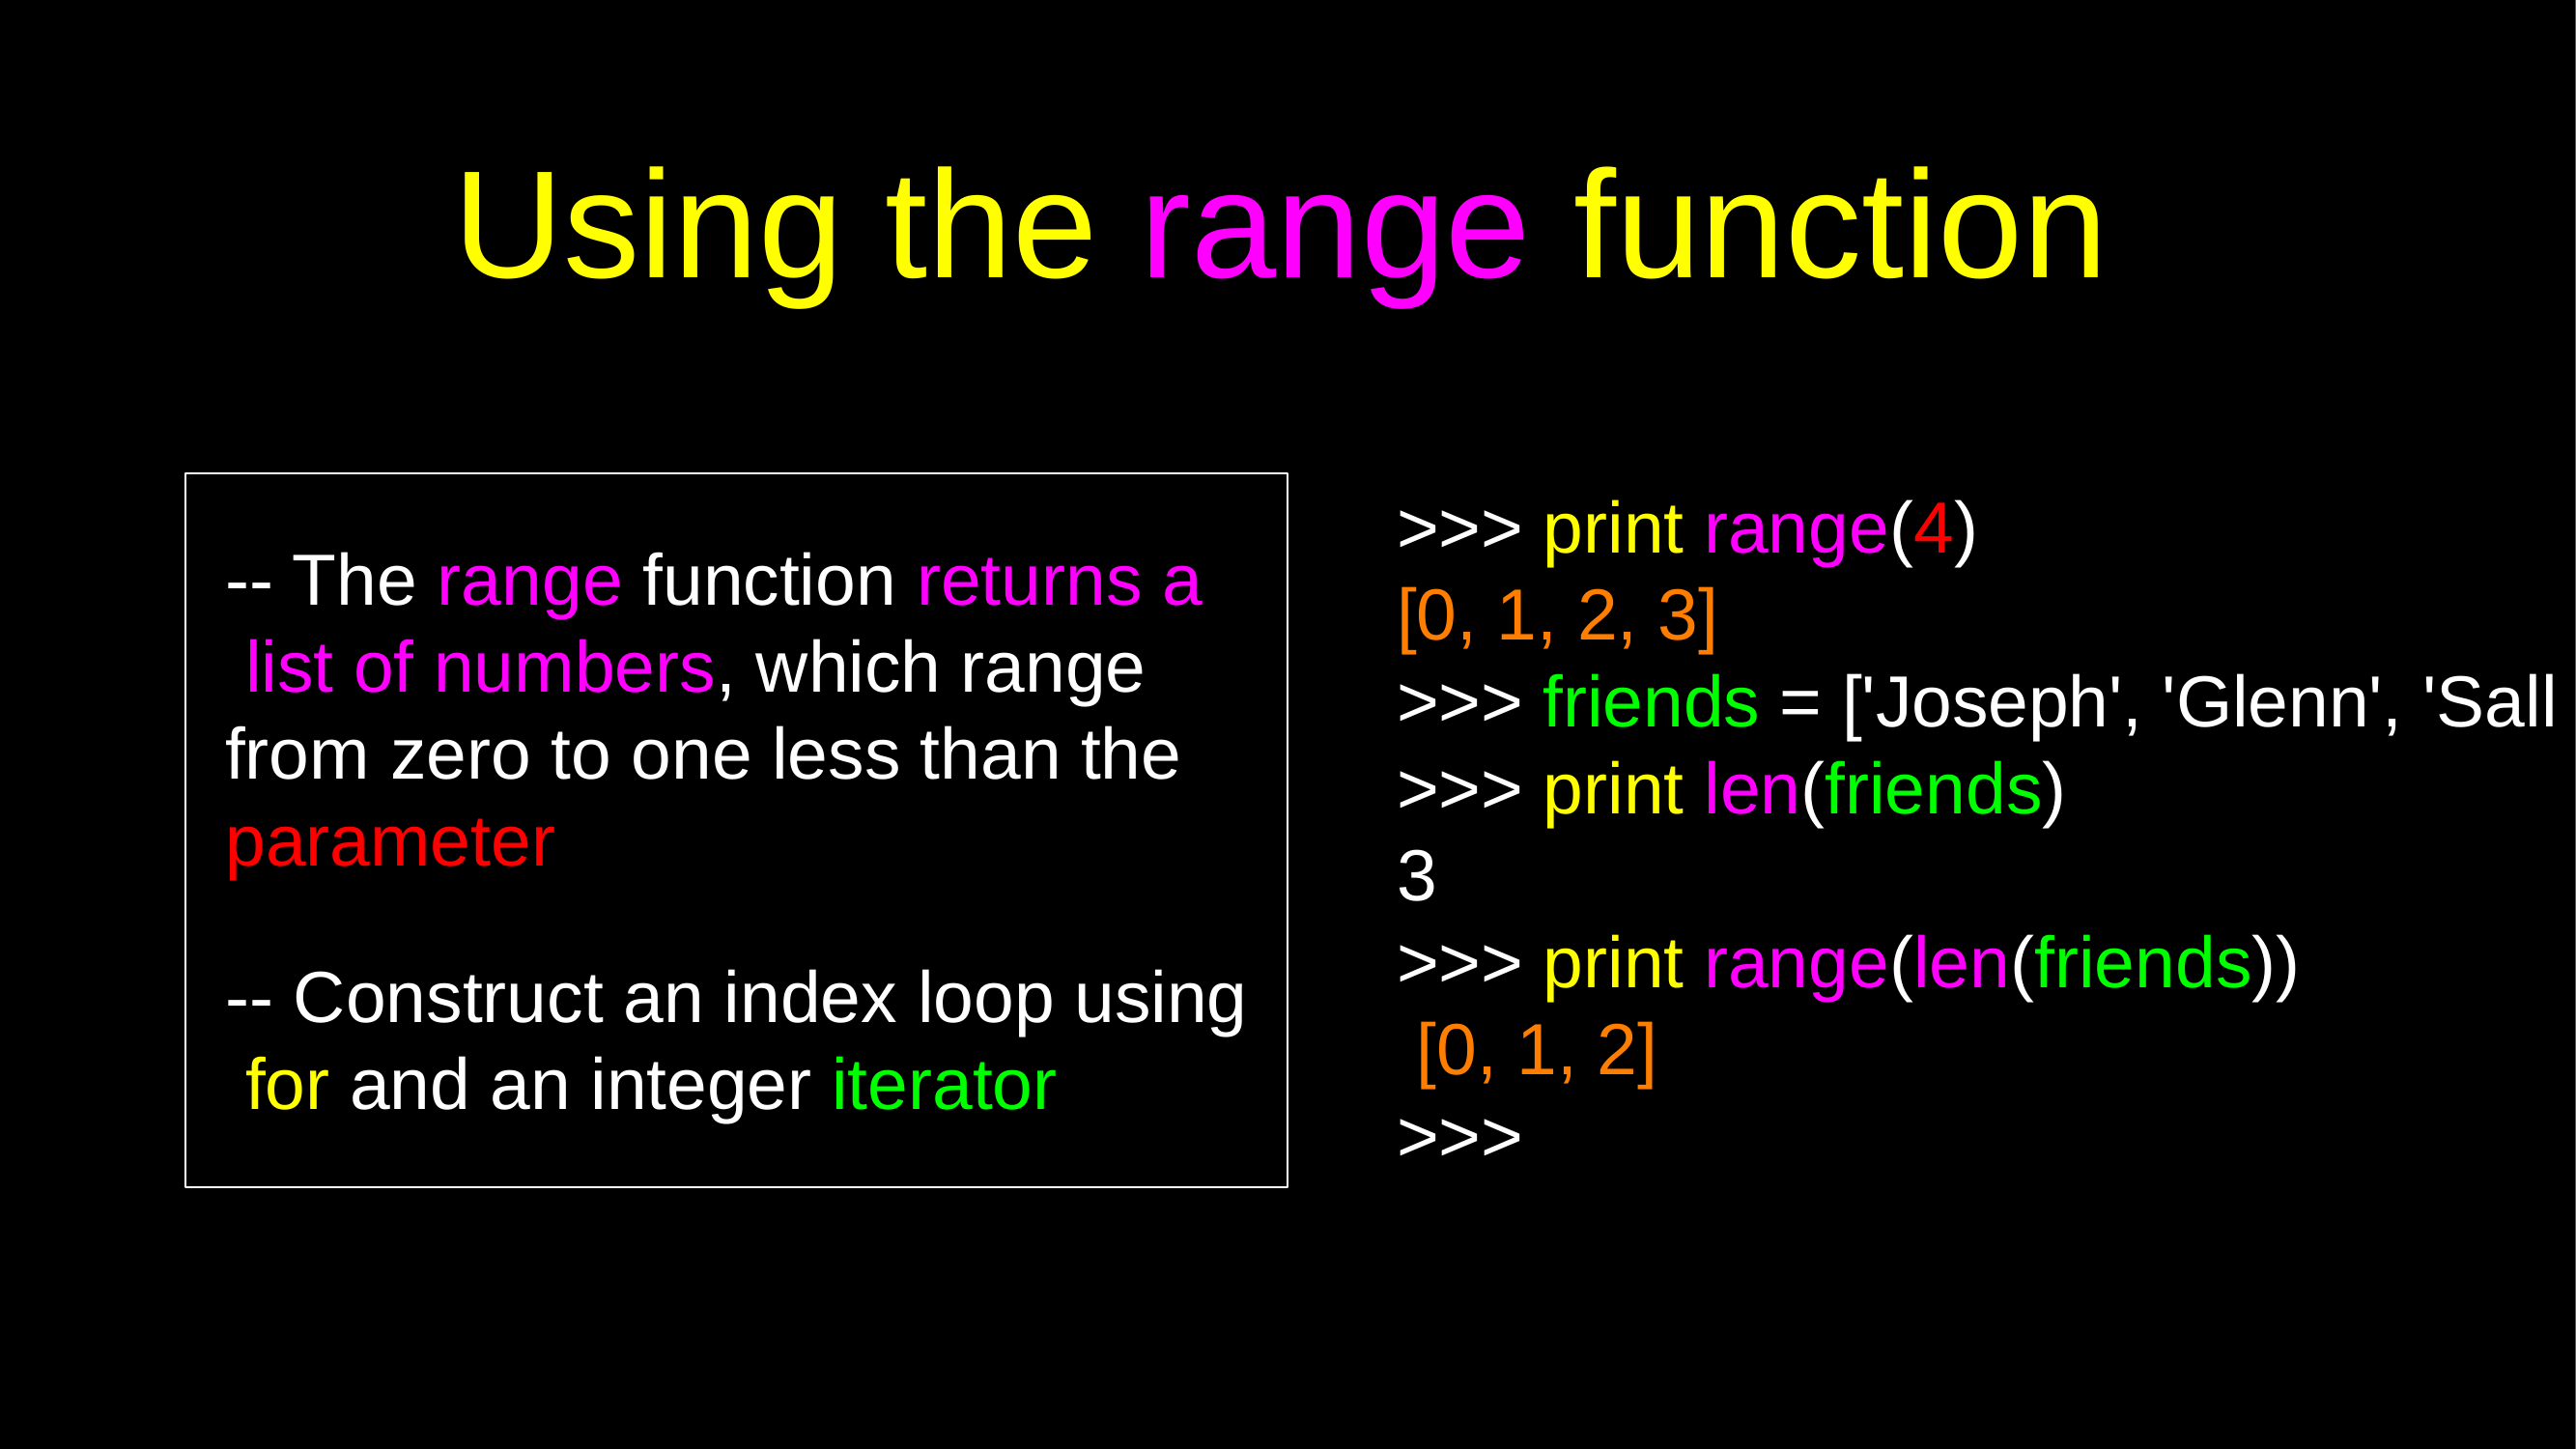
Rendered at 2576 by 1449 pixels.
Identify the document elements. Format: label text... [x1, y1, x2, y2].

text_box -- The range function returns a list of numbers, which range from zero to one less than the parameter -- Construct an index loop using for and an integer iterator [223, 531, 1250, 1124]
text_box >>> print range(4) [0, 1, 2, 3] >>> friends = ['Joseph', 'Glenn', 'Sall >>> print len(friends) 3 >>> print range(len(friends)) [0, 1, 2] >>> [1394, 480, 2563, 1177]
text_box [184, 472, 1288, 1188]
title Using the range function [451, 124, 2113, 367]
